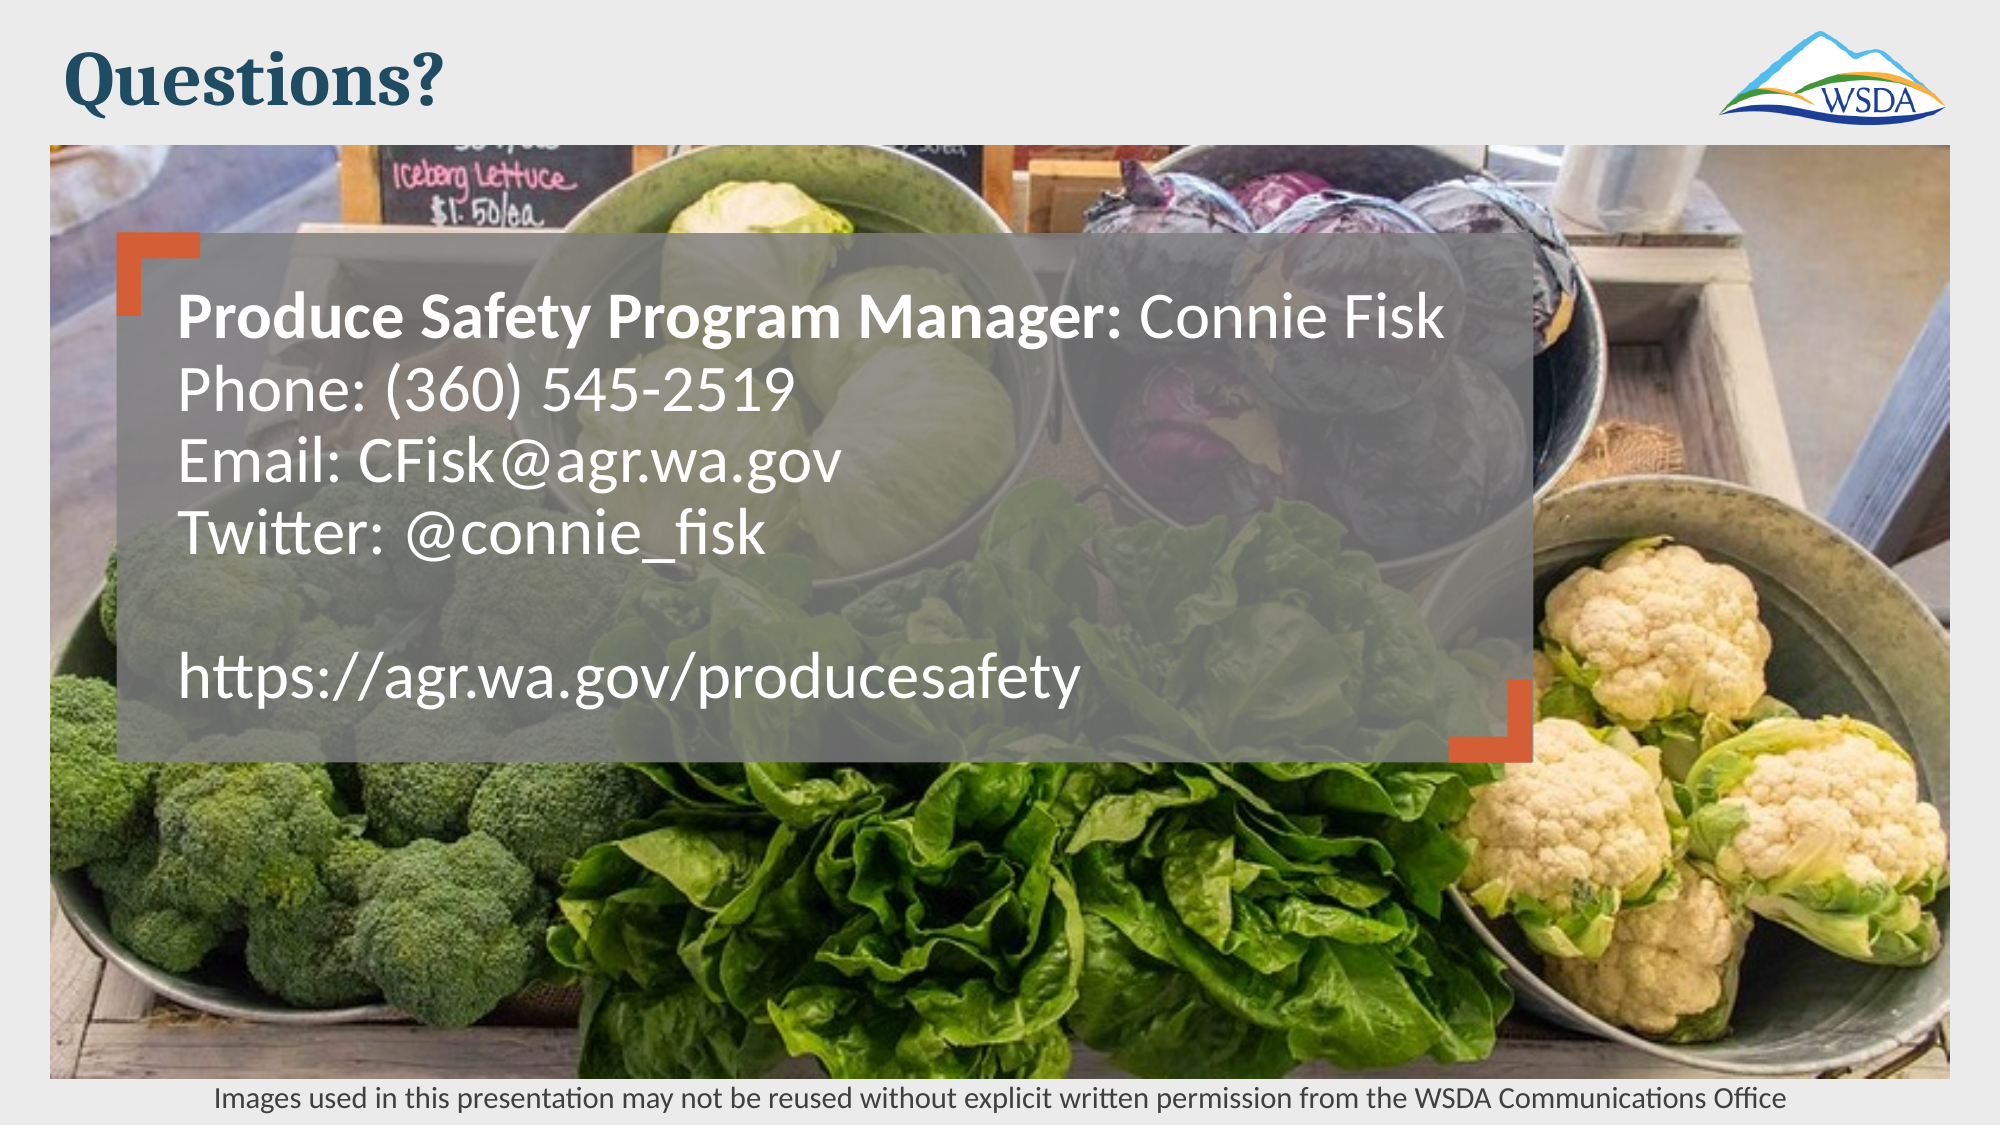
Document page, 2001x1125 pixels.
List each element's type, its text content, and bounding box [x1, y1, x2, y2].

text_box Images used in this presentation may not be reused without explicit written permission from the WSDA Communications Office [50, 1087, 1950, 1125]
text_box Questions? [49, 20, 1984, 129]
picture [1716, 28, 1947, 126]
picture [49, 145, 1951, 1080]
